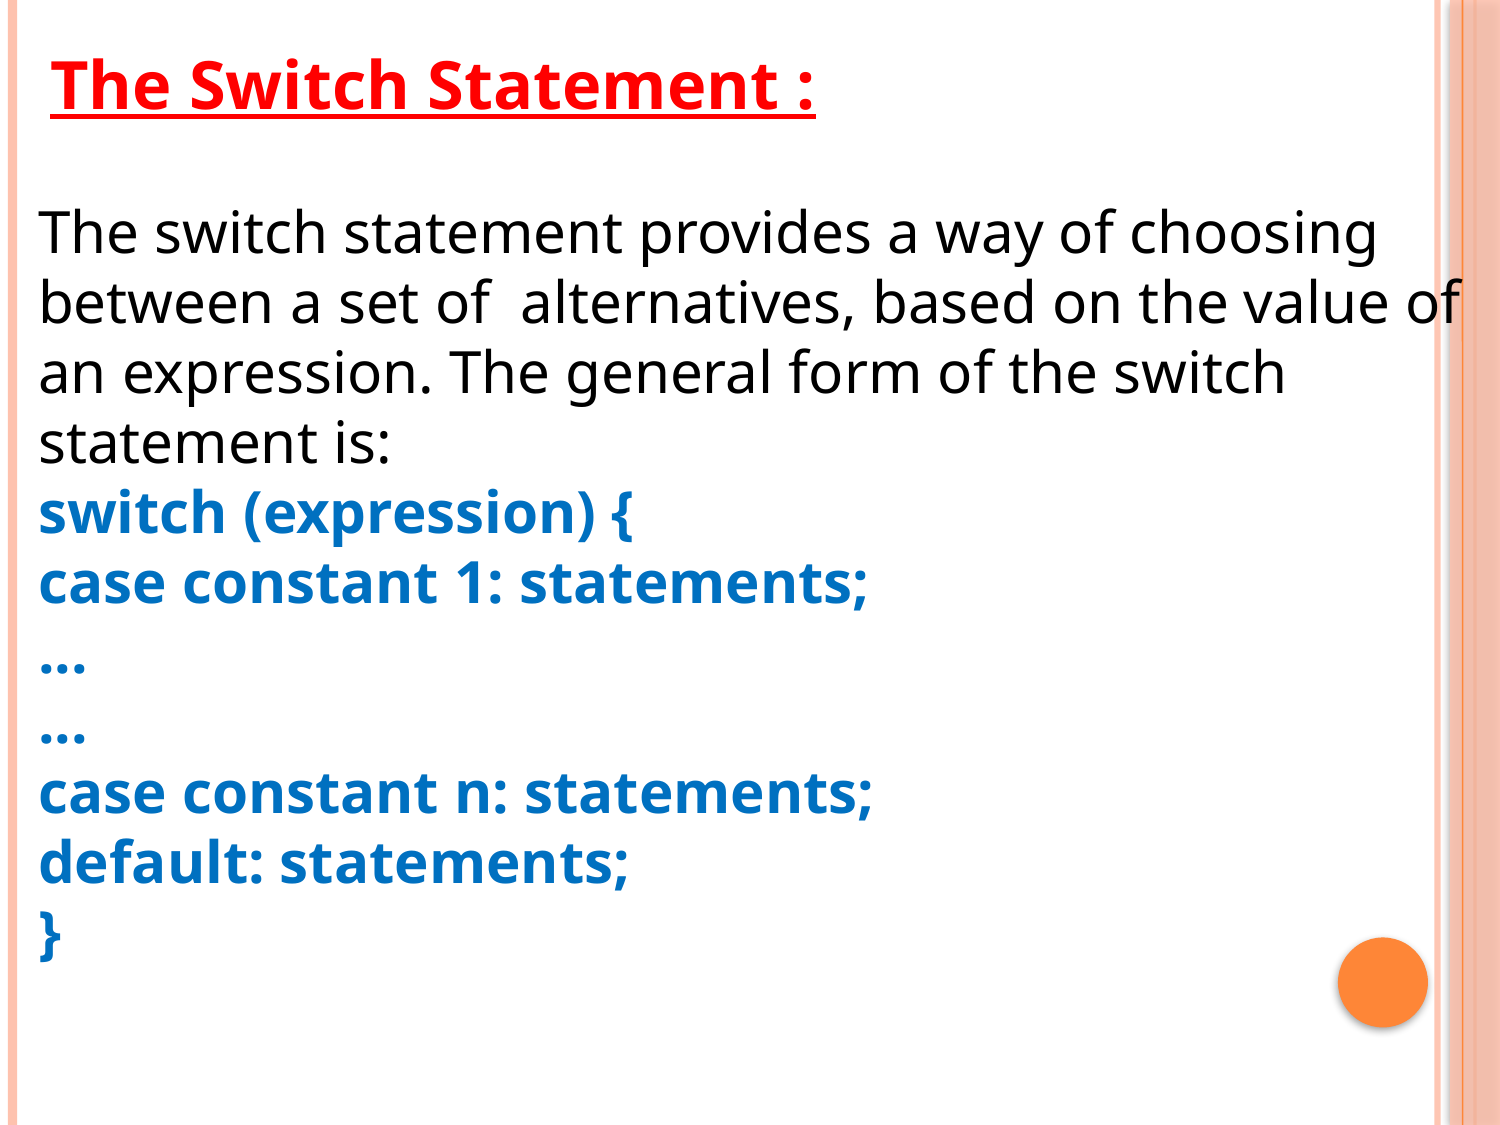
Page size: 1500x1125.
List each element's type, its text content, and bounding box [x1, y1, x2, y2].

text_box The switch statement provides a way of choosing between a set of alternatives, based on the value of an expression. The general form of the switch statement is: switch (expression) { case constant 1: statements; ... ... case constant n: statements; default: statements; } [23, 187, 1500, 972]
text_box The Switch Statement : [35, 35, 1407, 130]
